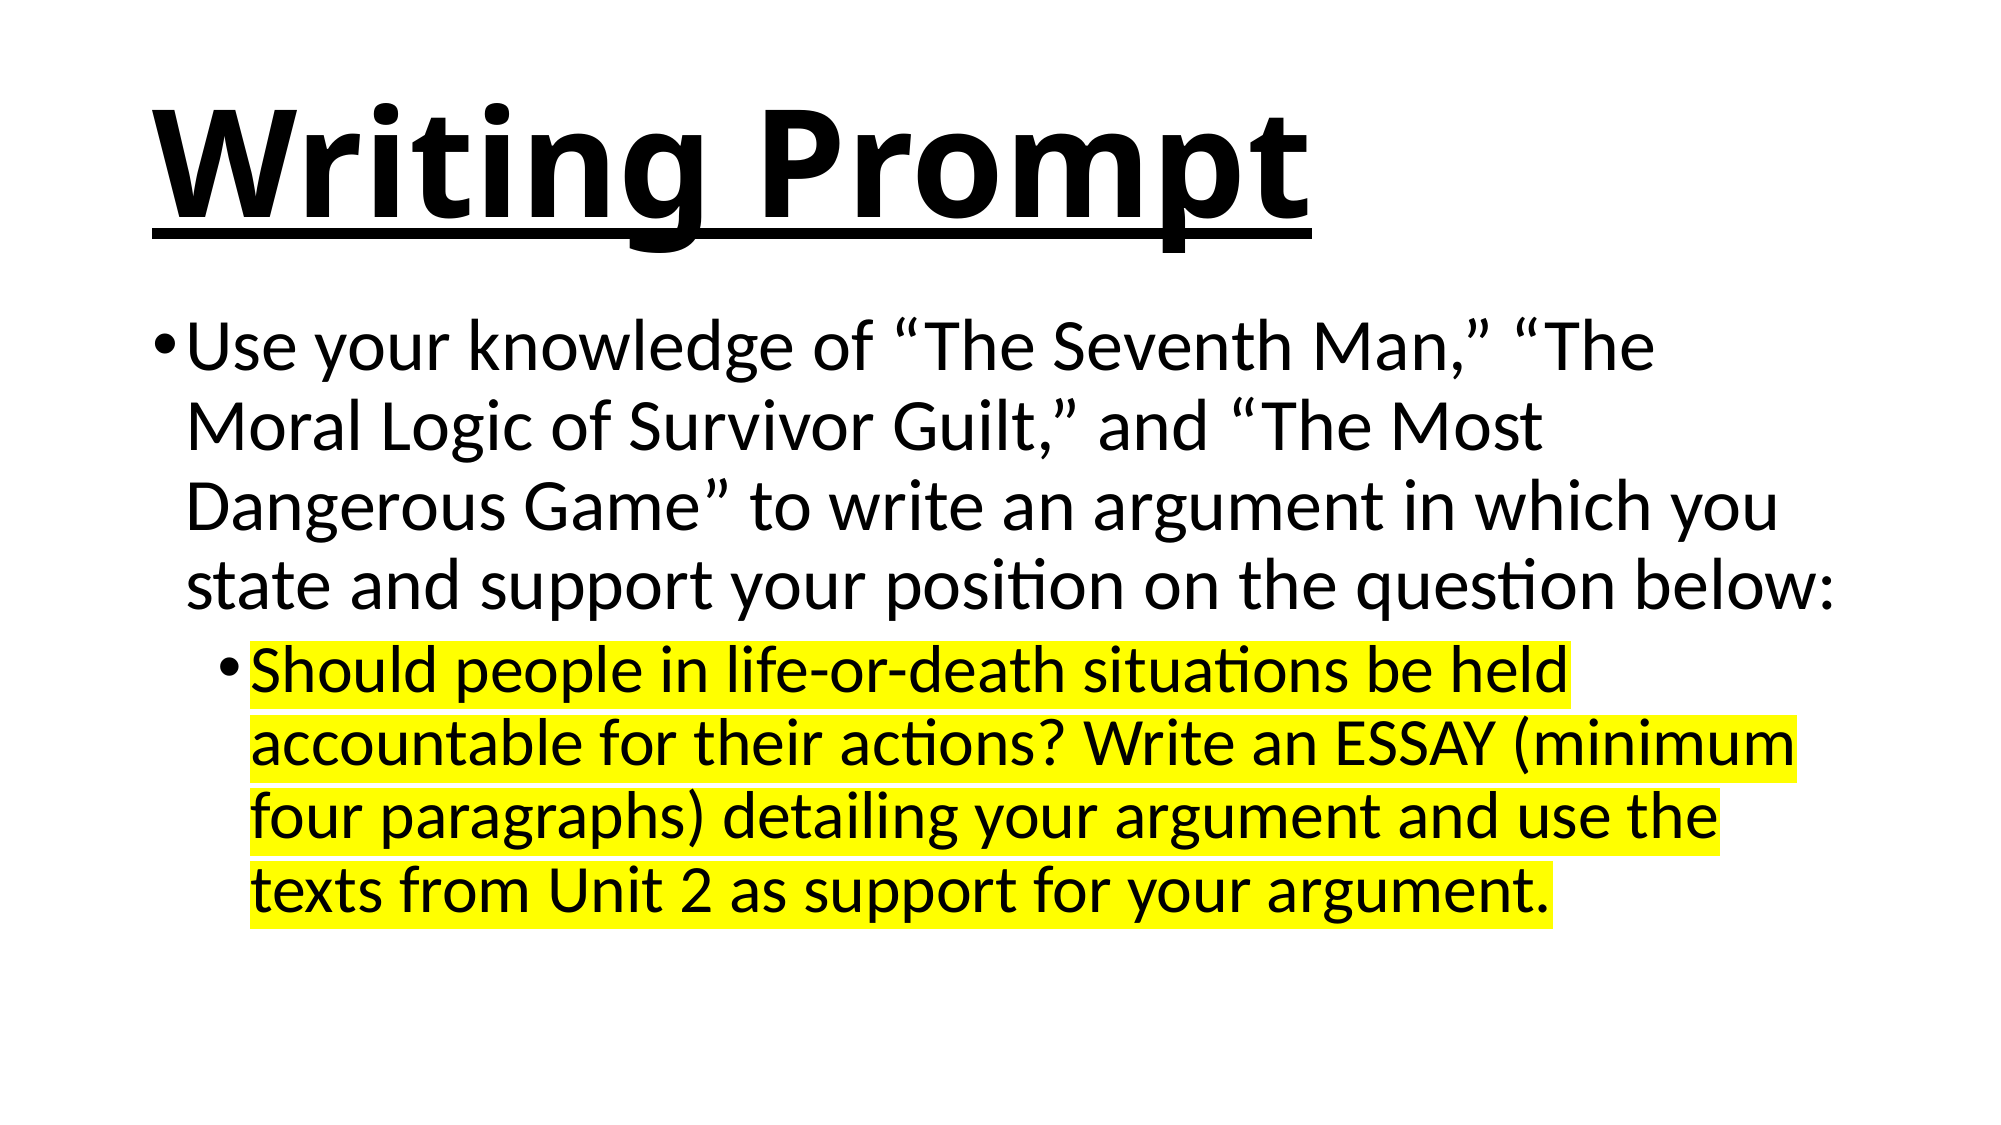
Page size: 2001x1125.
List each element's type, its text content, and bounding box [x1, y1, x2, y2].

title Writing Prompt [137, 59, 1863, 278]
list Use your knowledge of “The Seventh Man,” “The Moral Logic of Survivor Guilt,” and “The Most Dangerous Game” to write an argument in which you state and support your position on the question below: Should people in life-or-death situations be held accountable for their actions? Write an ESSAY (minimum four paragraphs) detailing your argument and use the texts from Unit 2 as support for your argument. [137, 299, 1863, 1014]
